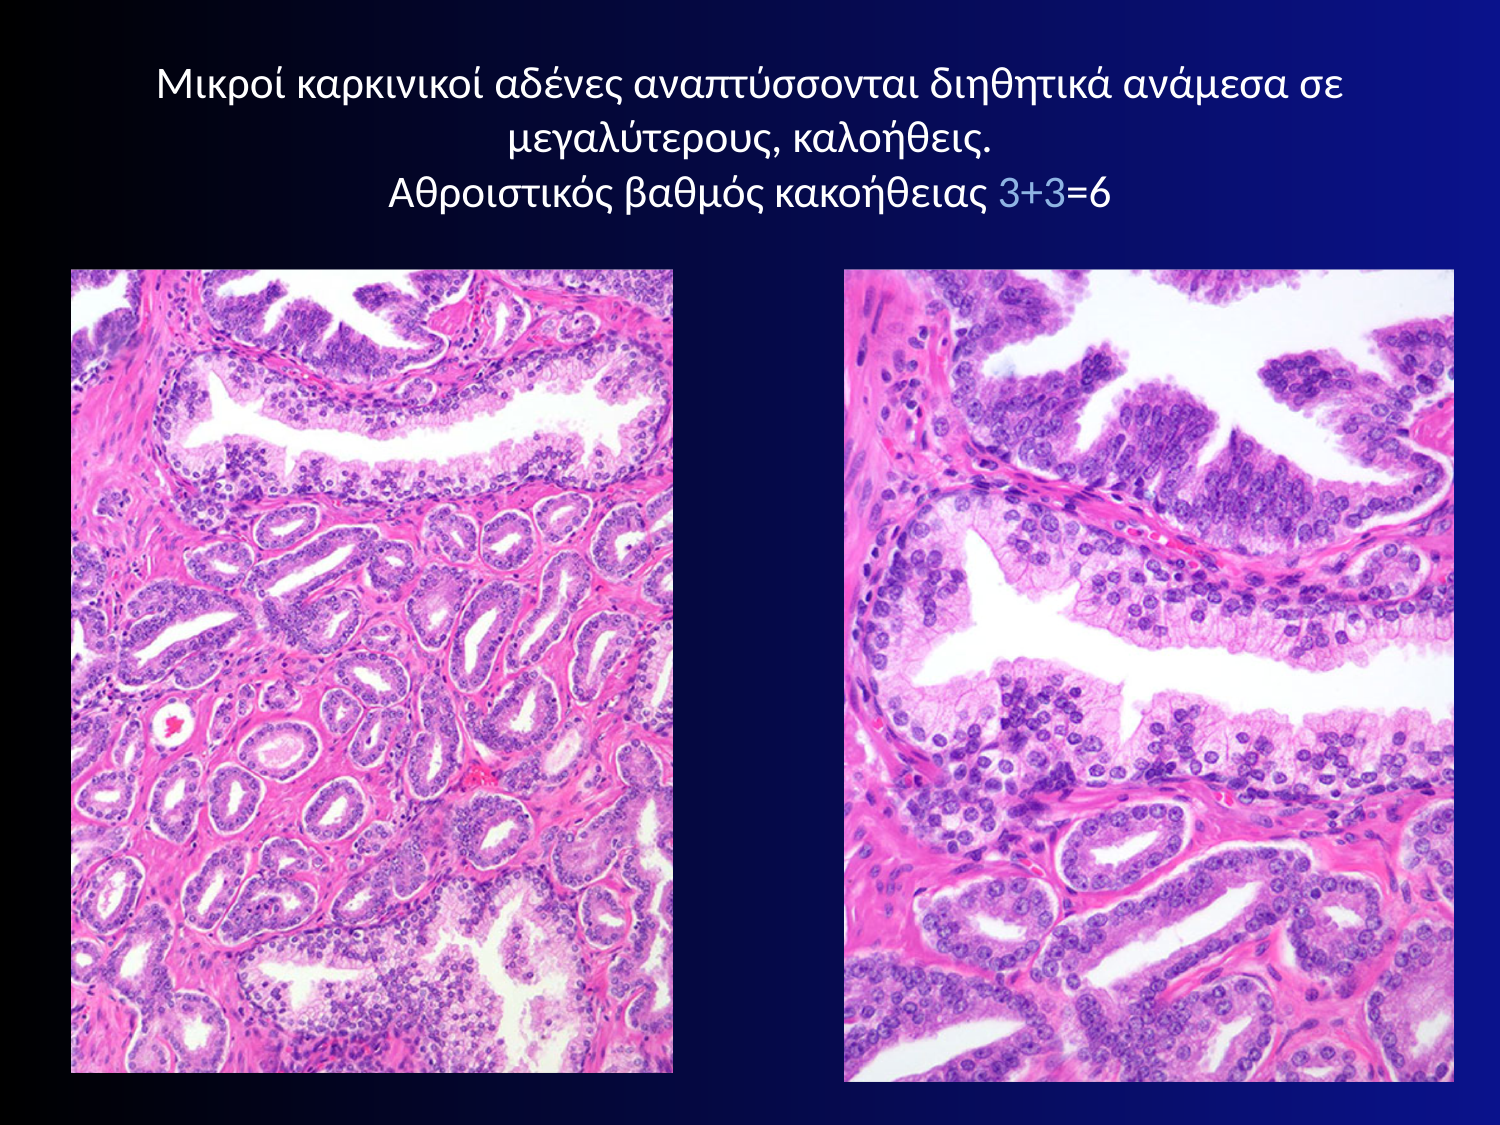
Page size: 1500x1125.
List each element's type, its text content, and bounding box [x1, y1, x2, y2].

title Μικροί καρκινικοί αδένες αναπτύσσονται διηθητικά ανάμεσα σε μεγαλύτερους, καλοήθεις. Αθροιστικός βαθμός κακοήθειας 3+3=6 [75, 45, 1425, 279]
picture [0, 270, 1500, 1081]
